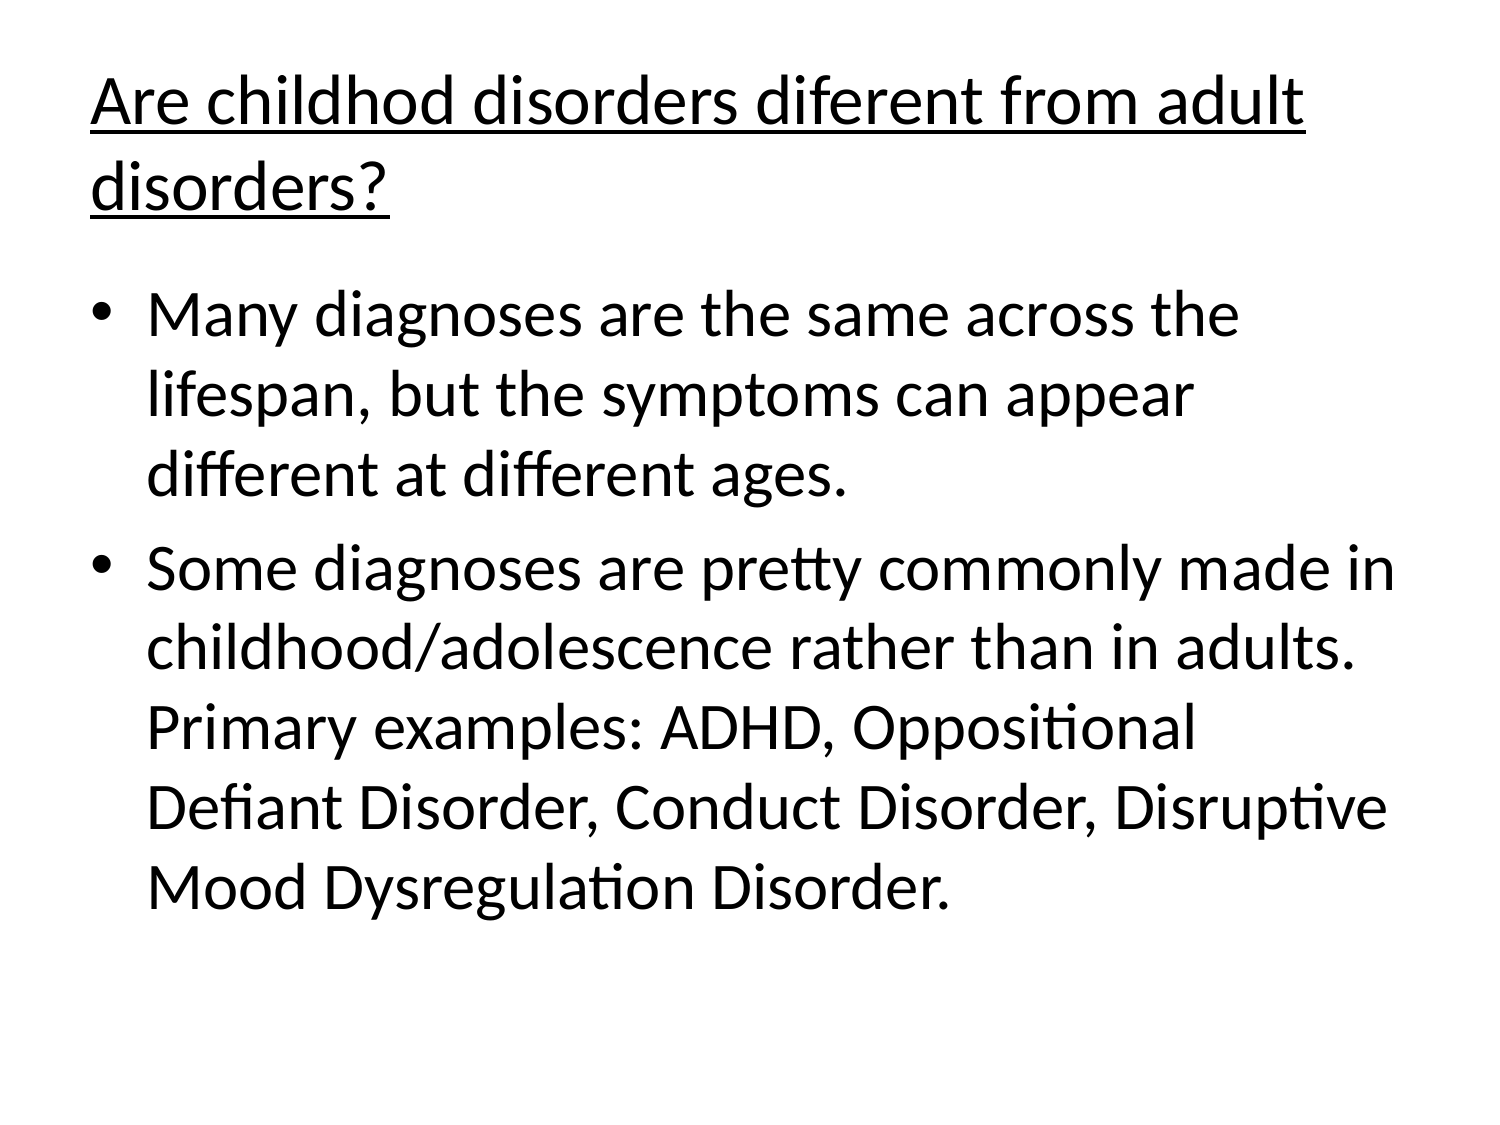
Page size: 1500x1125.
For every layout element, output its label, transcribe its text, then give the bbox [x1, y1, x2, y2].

list Many diagnoses are the same across the lifespan, but the symptoms can appear different at different ages. Some diagnoses are pretty commonly made in childhood/adolescence rather than in adults. Primary examples: ADHD, Oppositional Defiant Disorder, Conduct Disorder, Disruptive Mood Dysregulation Disorder. [75, 262, 1425, 1005]
title Are childhod disorders diferent from adult disorders? [75, 45, 1425, 233]
